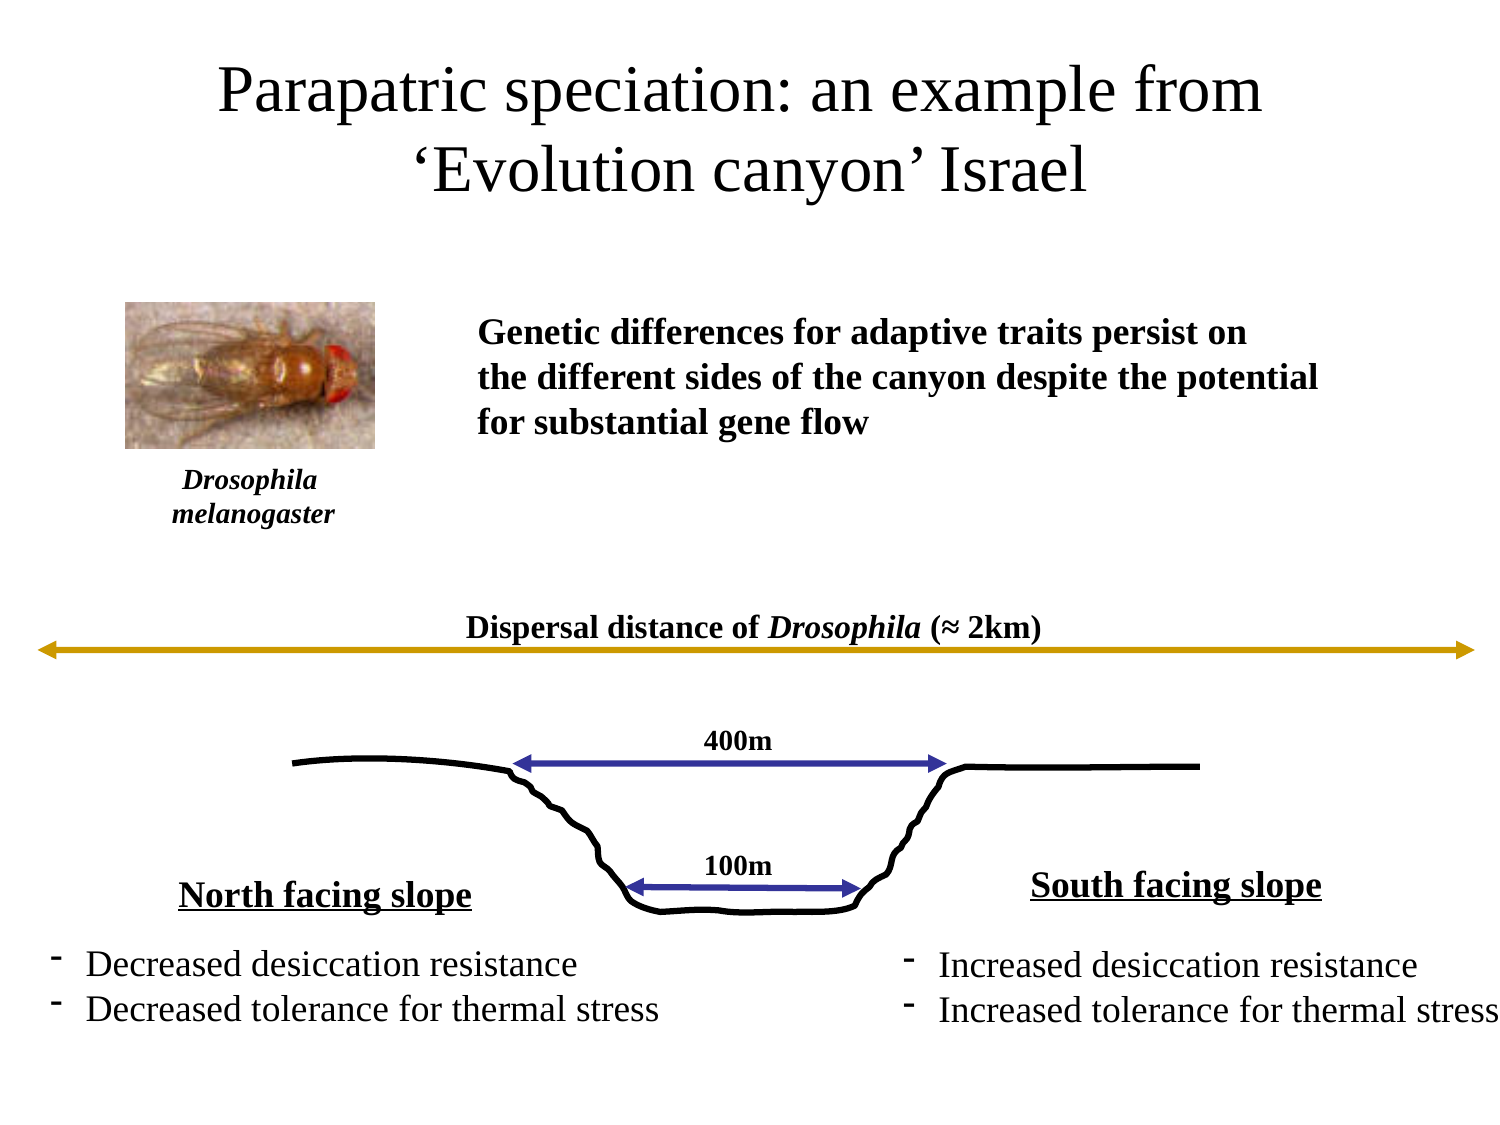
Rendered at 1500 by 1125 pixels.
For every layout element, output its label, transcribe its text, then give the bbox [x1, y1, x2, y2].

text_box South facing slope [1204, 852, 1338, 912]
text_box Drosophila melanogaster [149, 457, 351, 538]
text_box Parapatric speciation: an example from ‘Evolution canyon’ Israel [0, 37, 1500, 213]
text_box [1057, 643, 1475, 657]
text_box Dispersal distance of Drosophila (≈ 2km) [451, 597, 1057, 653]
text_box Increased desiccation resistance Increased tolerance for thermal stress [888, 932, 1500, 1037]
text_box Decreased desiccation resistance Decreased tolerance for thermal stress [35, 931, 675, 1036]
text_box North facing slope [163, 862, 488, 923]
text_box [37, 643, 451, 657]
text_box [291, 713, 1201, 916]
picture [124, 302, 376, 449]
text_box Genetic differences for adaptive traits persist on the different sides of the canyon despite the potential for substantial gene flow [462, 299, 1335, 450]
